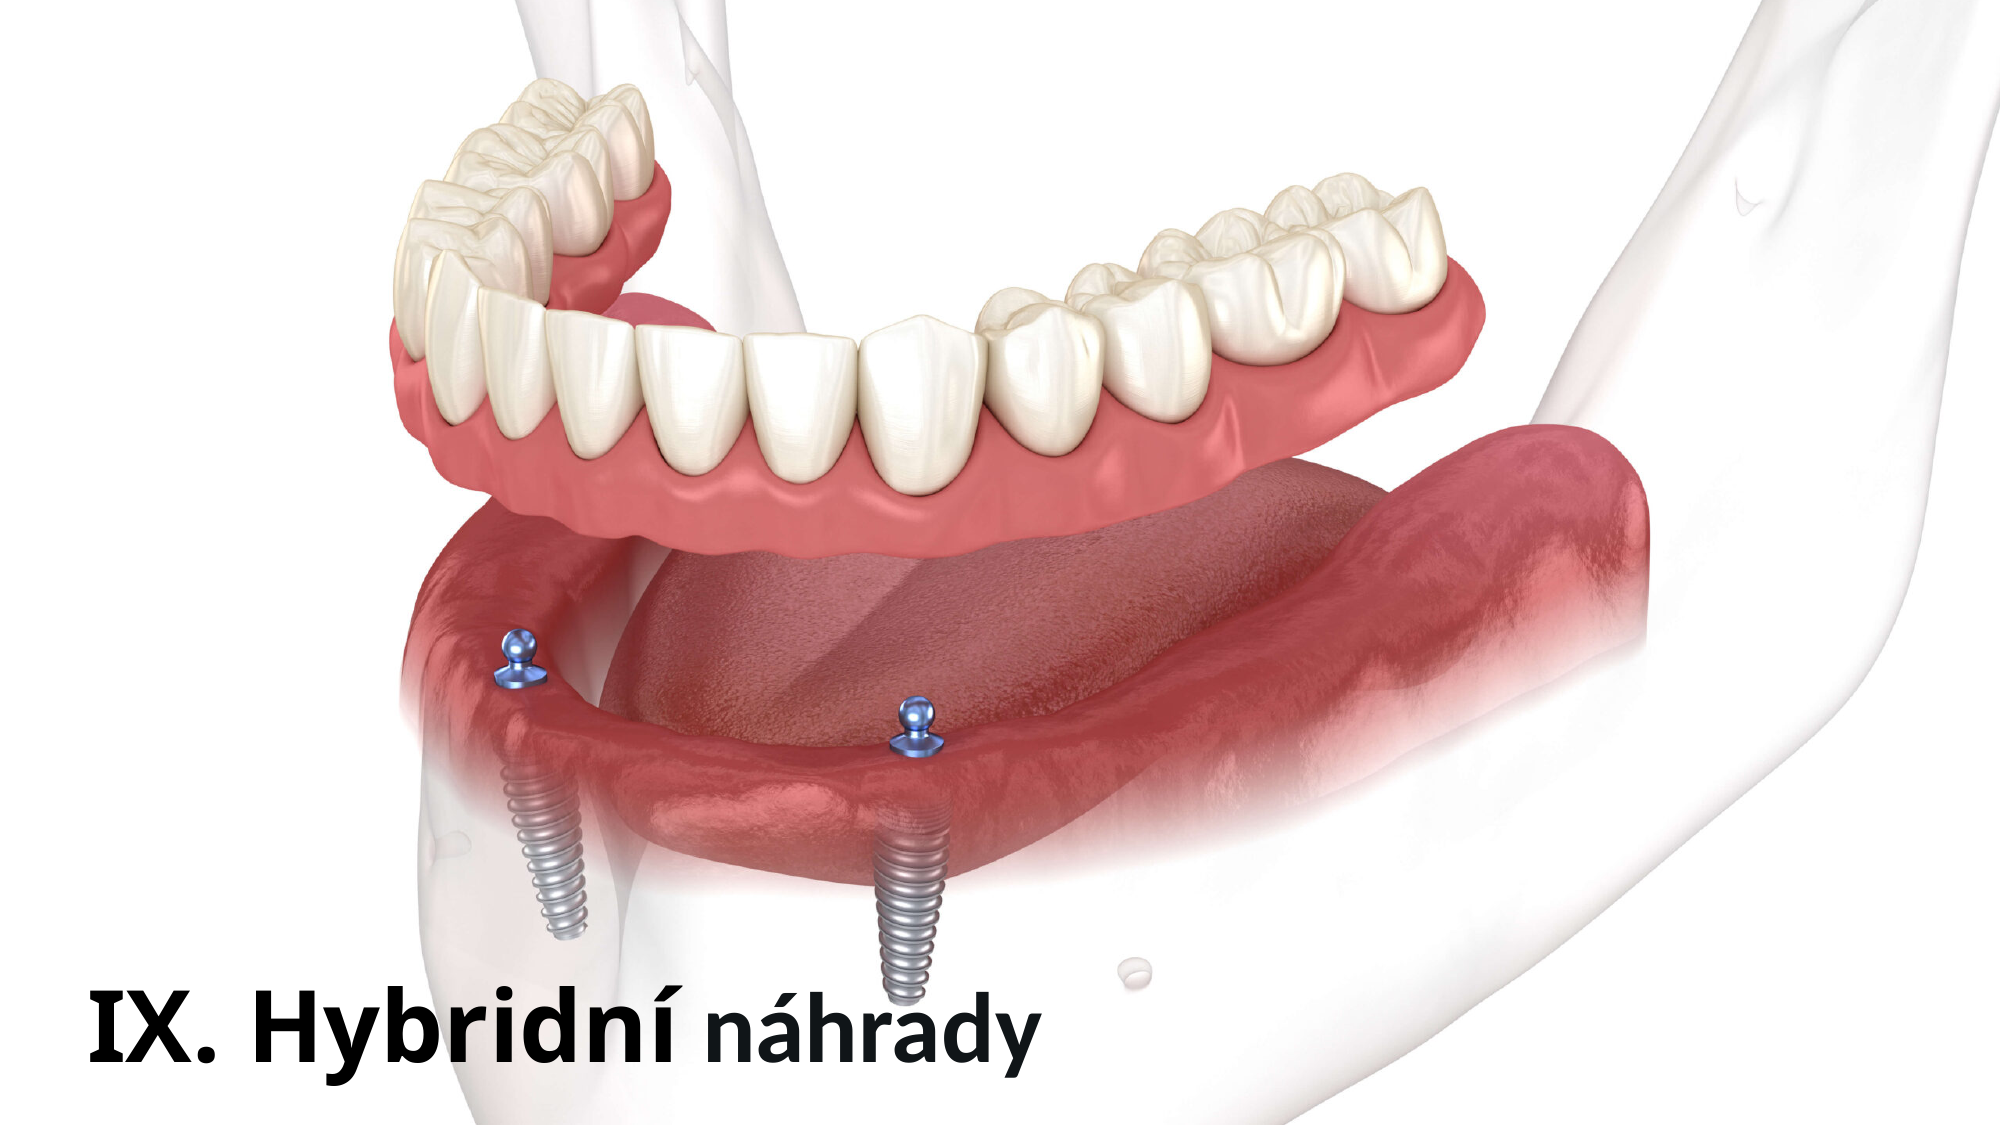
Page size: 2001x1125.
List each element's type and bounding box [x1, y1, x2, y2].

list [0, 0, 2000, 1125]
